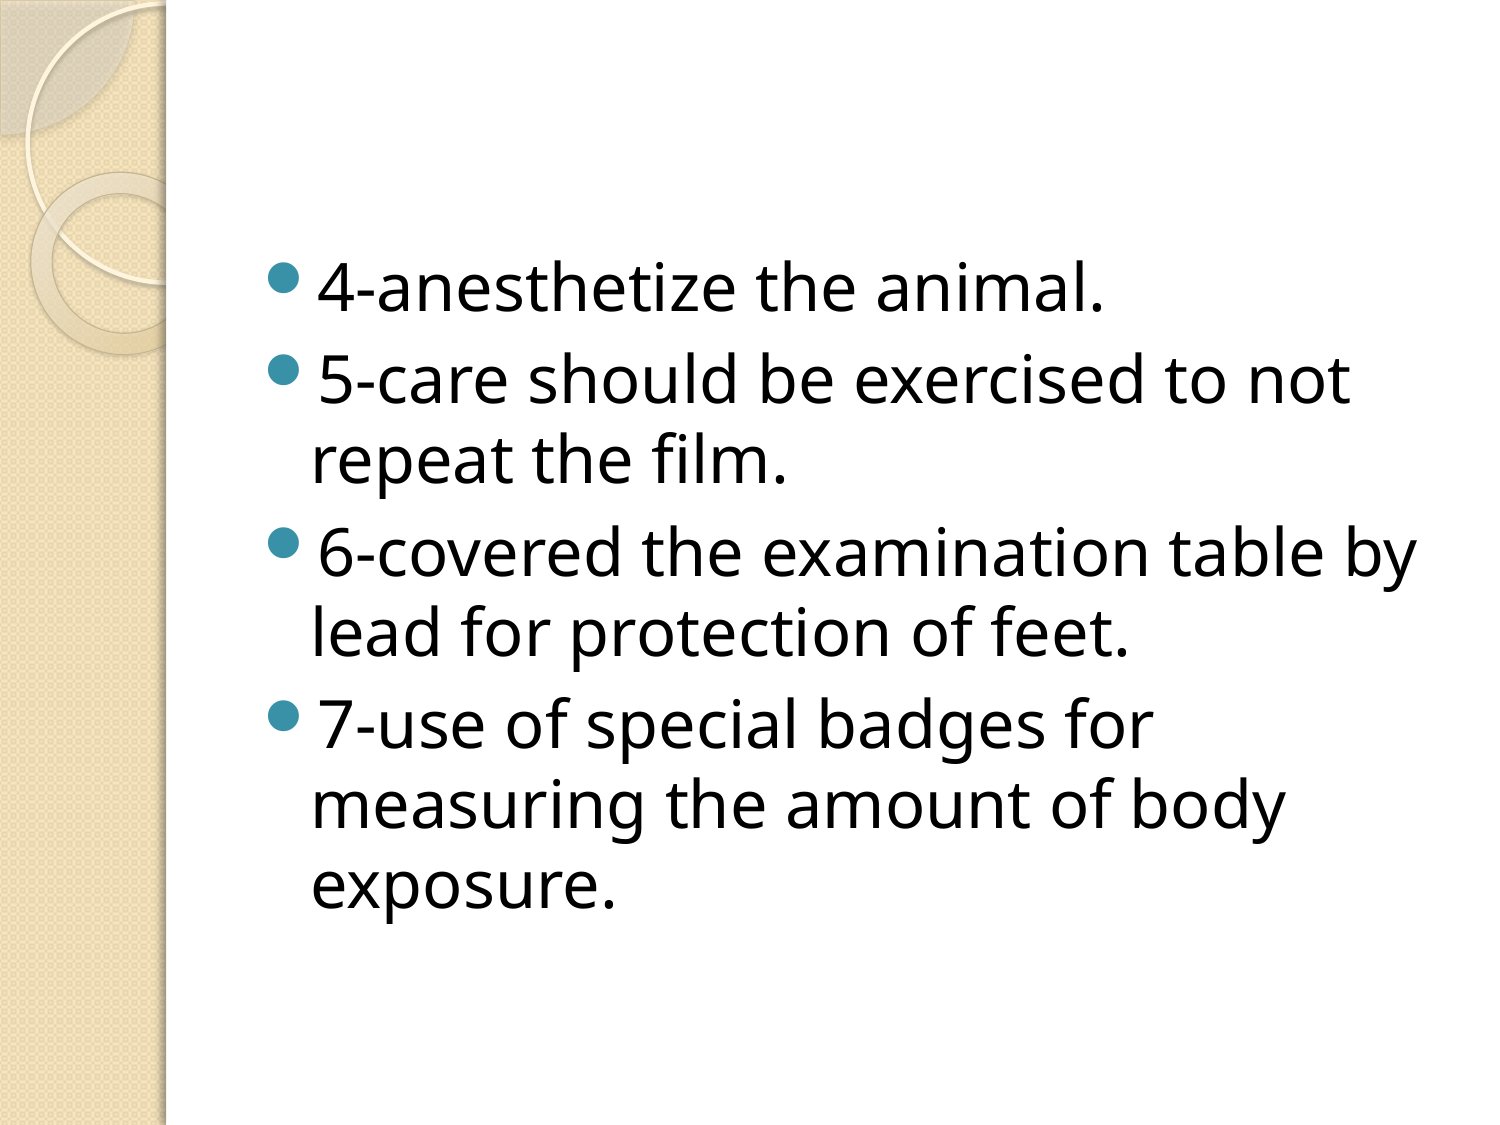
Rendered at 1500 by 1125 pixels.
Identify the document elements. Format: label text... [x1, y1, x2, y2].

list 4-anesthetize the animal. 5-care should be exercised to not repeat the film. 6-covered the examination table by lead for protection of feet. 7-use of special badges for measuring the amount of body exposure. [235, 237, 1466, 1025]
